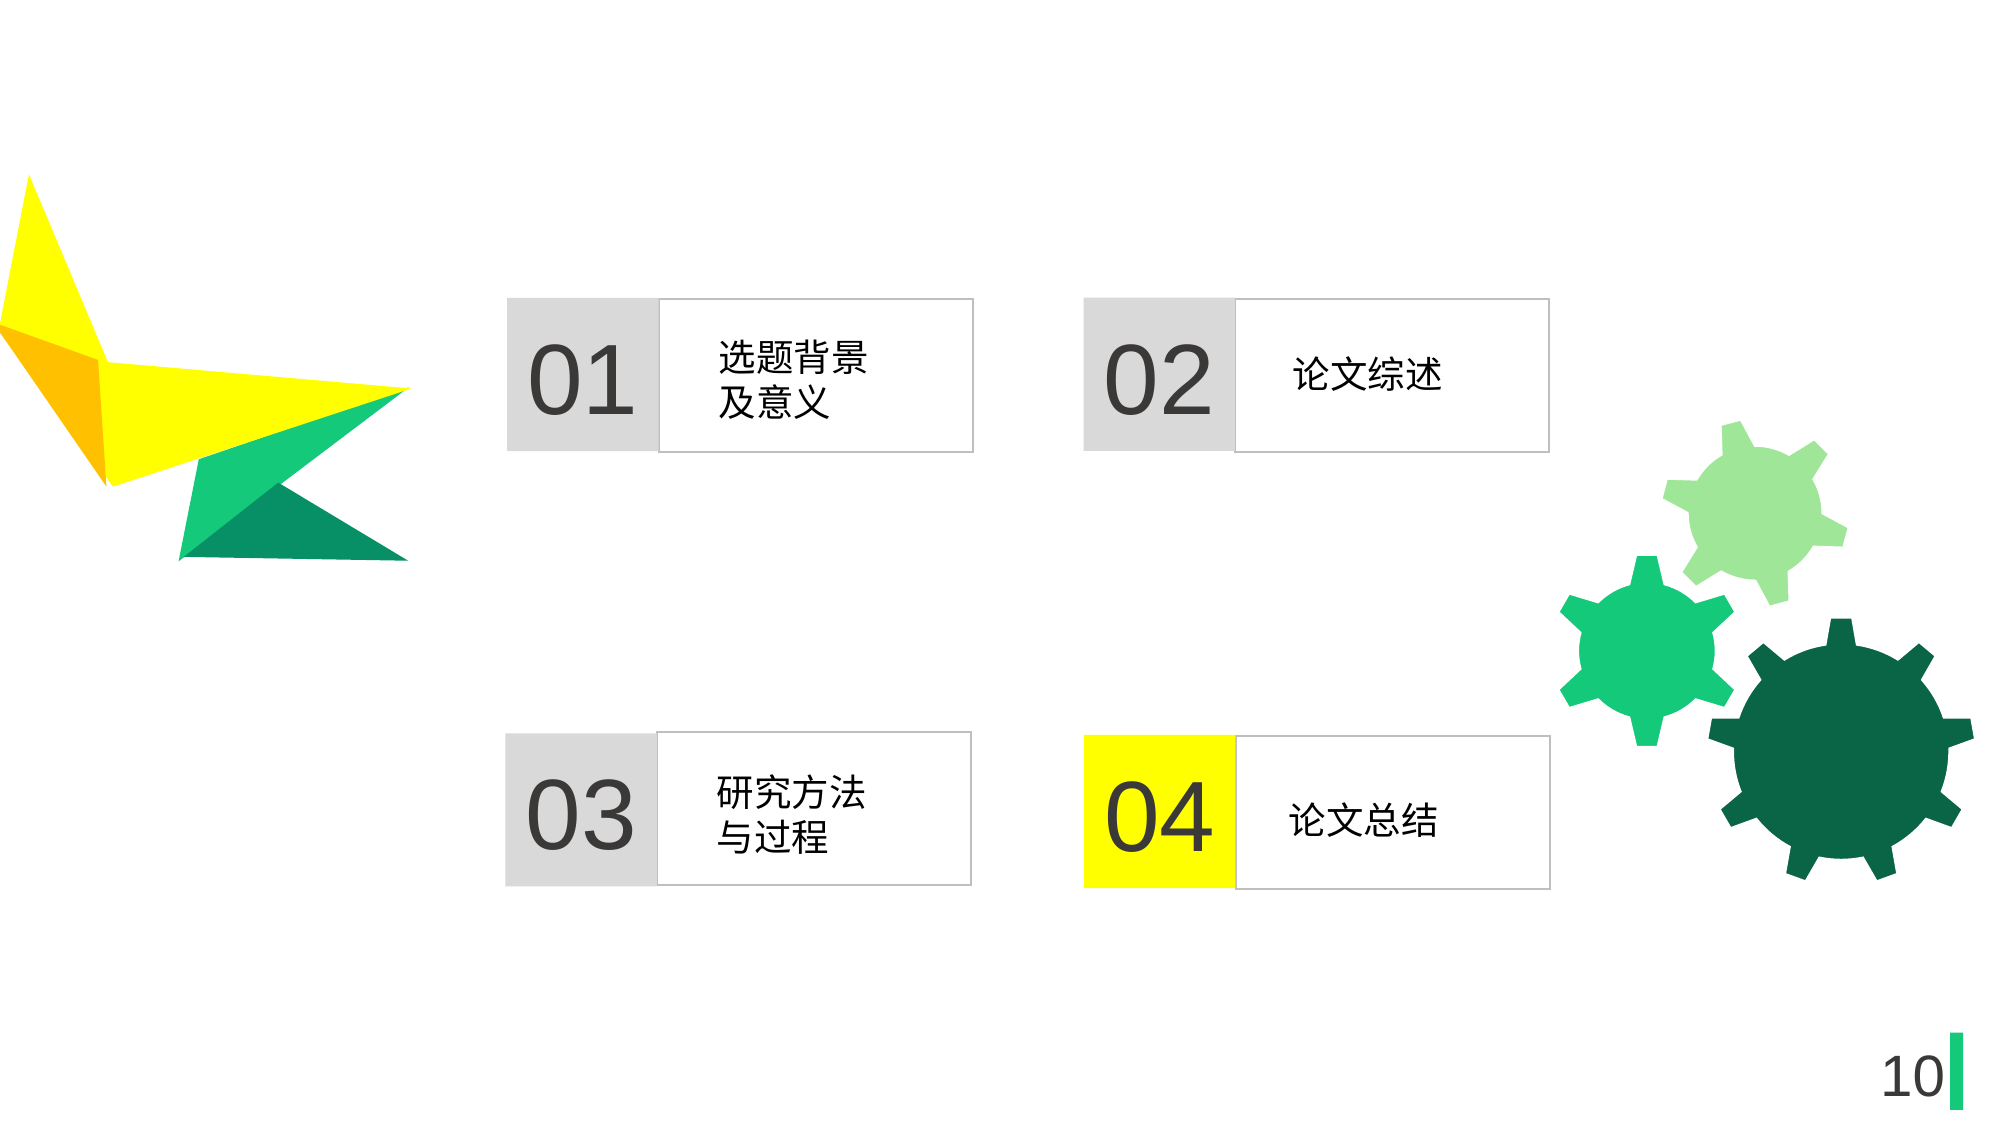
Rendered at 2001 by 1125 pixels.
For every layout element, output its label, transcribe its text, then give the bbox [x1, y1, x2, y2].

slide_number 10 [1855, 1042, 1970, 1103]
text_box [5, 143, 406, 591]
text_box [507, 298, 973, 453]
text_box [1548, 395, 1977, 887]
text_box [505, 732, 972, 887]
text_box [1084, 734, 1550, 890]
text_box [1083, 297, 1550, 452]
